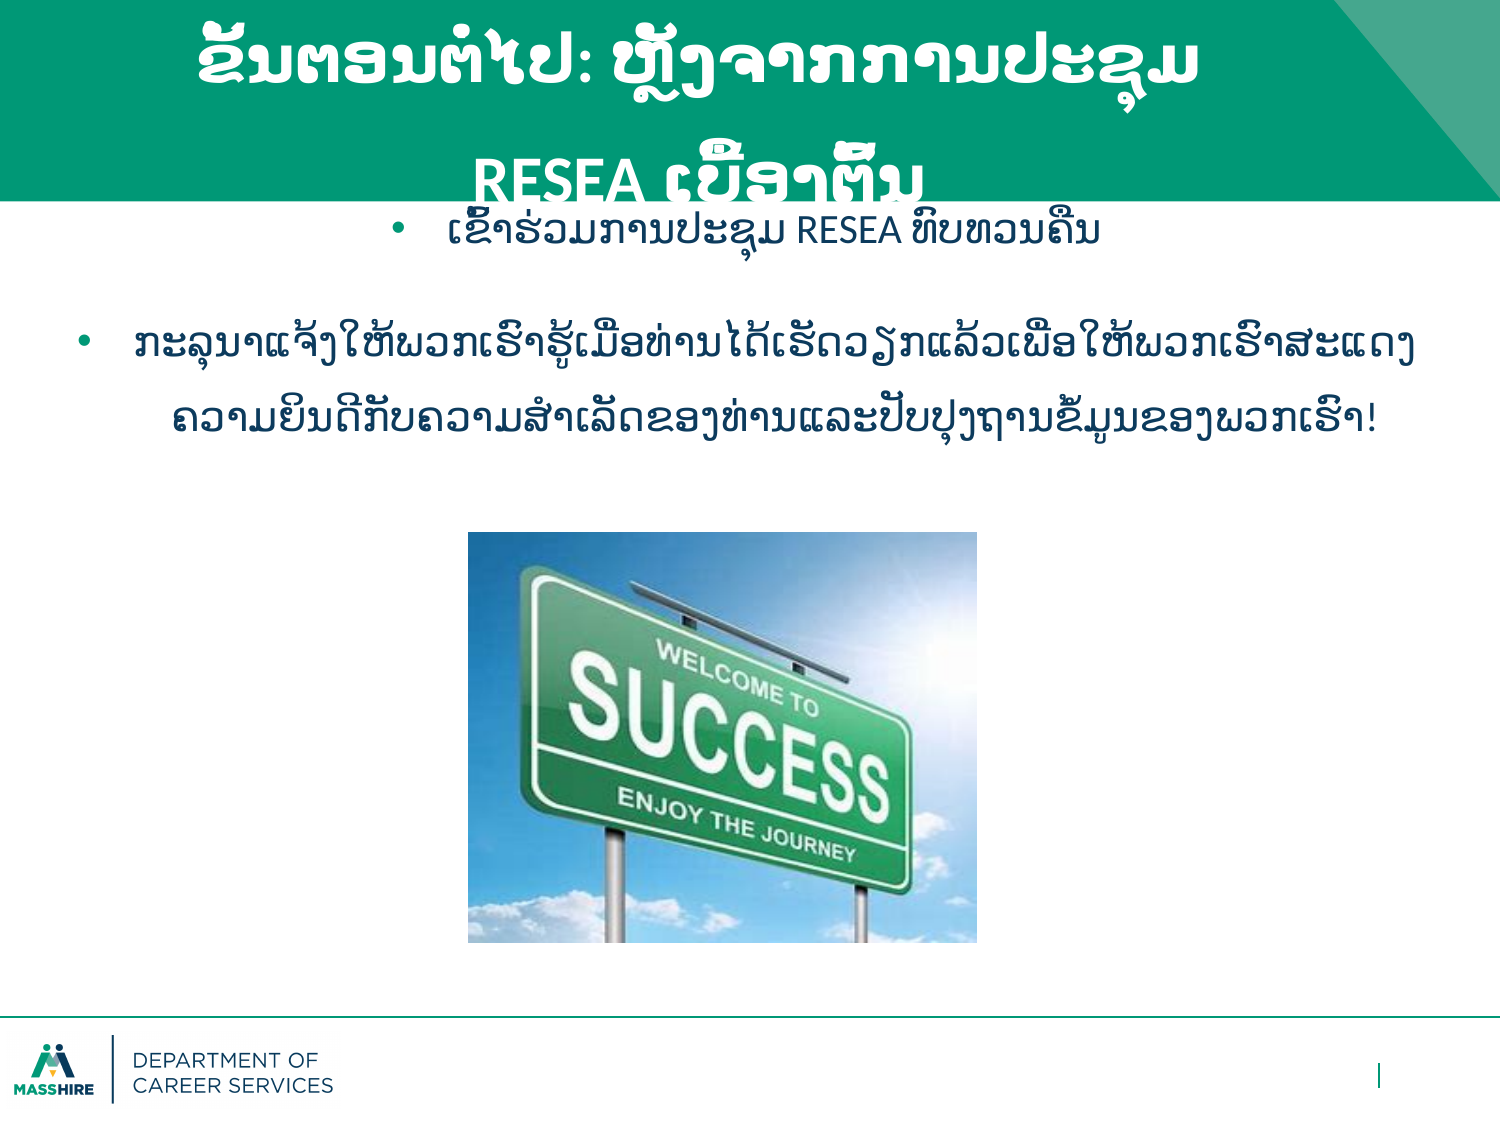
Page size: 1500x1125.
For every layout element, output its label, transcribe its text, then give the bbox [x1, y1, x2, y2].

list ເຂົ້າຮ່ວມການປະຊຸມ RESEA ທົບທວນຄືນ ກະລຸນາແຈ້ງໃຫ້ພວກເຮົາຮູ້ເມື່ອທ່ານໄດ້ເຮັດວຽກແລ້ວເພື່ອໃຫ້ພວກເຮົາສະແດງຄວາມຍິນດີກັບຄວາມສຳເລັດຂອງທ່ານແລະປັບປຸງຖານຂໍ້ມູນຂອງພວກເຮົາ! [0, 200, 1475, 980]
picture [6, 1031, 341, 1109]
title ຂັ້ນຕອນຕໍ່ໄປ: ຫຼັງຈາກການປະຊຸມ RESEA ເບື້ອງຕົ້ນ [114, 17, 1285, 175]
picture [468, 532, 977, 943]
